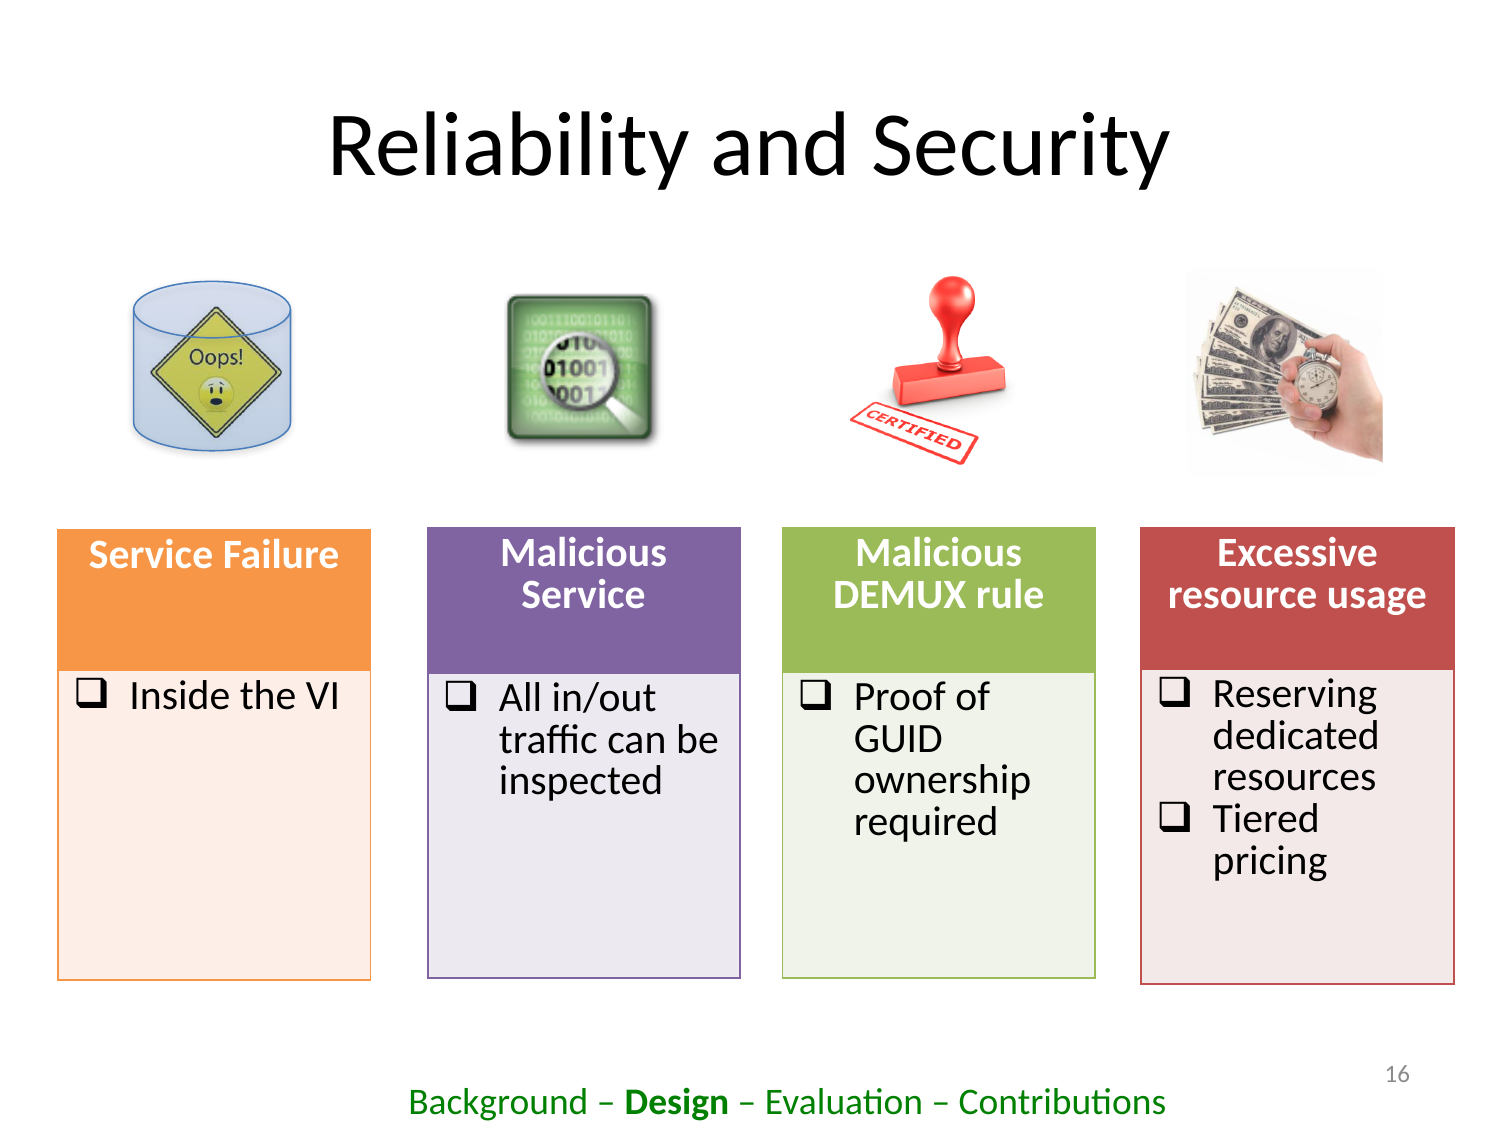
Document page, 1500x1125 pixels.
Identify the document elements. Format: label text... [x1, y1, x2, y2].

text_box [132, 280, 292, 438]
table_header Service Failure [59, 531, 370, 670]
picture [1186, 267, 1383, 478]
text_box Background – Design – Evaluation – Contributions [393, 1069, 1253, 1125]
table_header Malicious DEMUX rule [783, 529, 1094, 671]
title Reliability and Security [75, 45, 1425, 233]
picture [825, 272, 1037, 483]
table_cell All in/out traffic can be inspected [429, 674, 739, 977]
picture [504, 293, 664, 451]
table_header Malicious Service [429, 529, 739, 672]
table_cell Inside the VI [59, 671, 370, 979]
slide_number 16 [1074, 1042, 1425, 1103]
table_cell Proof of GUID ownership required [783, 673, 1094, 977]
picture [149, 304, 283, 454]
table_cell Reserving dedicated resources Tiered pricing [1142, 670, 1453, 983]
table_header Excessive resource usage [1142, 529, 1453, 668]
